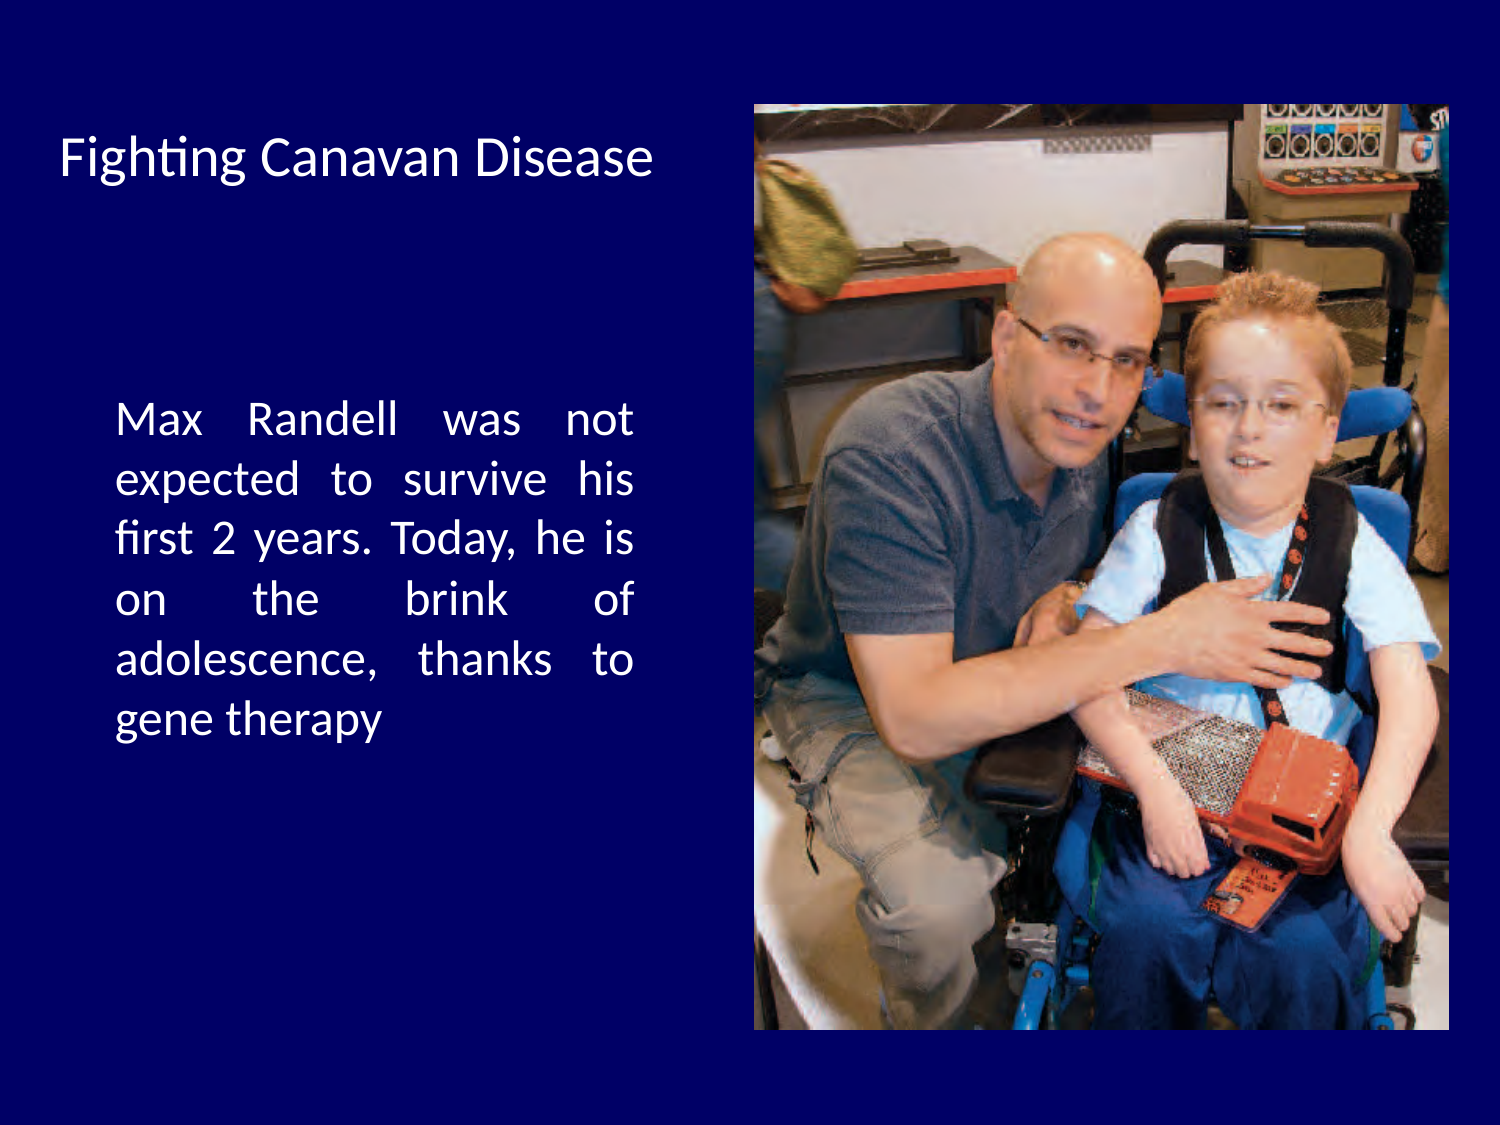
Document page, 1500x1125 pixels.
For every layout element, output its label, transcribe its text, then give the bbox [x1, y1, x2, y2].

text_box Fighting Canavan Disease [44, 110, 670, 196]
picture [754, 104, 1449, 1030]
text_box Max Randell was not expected to survive his first 2 years. Today, he is on the brink of adolescence, thanks to gene therapy [100, 377, 650, 753]
